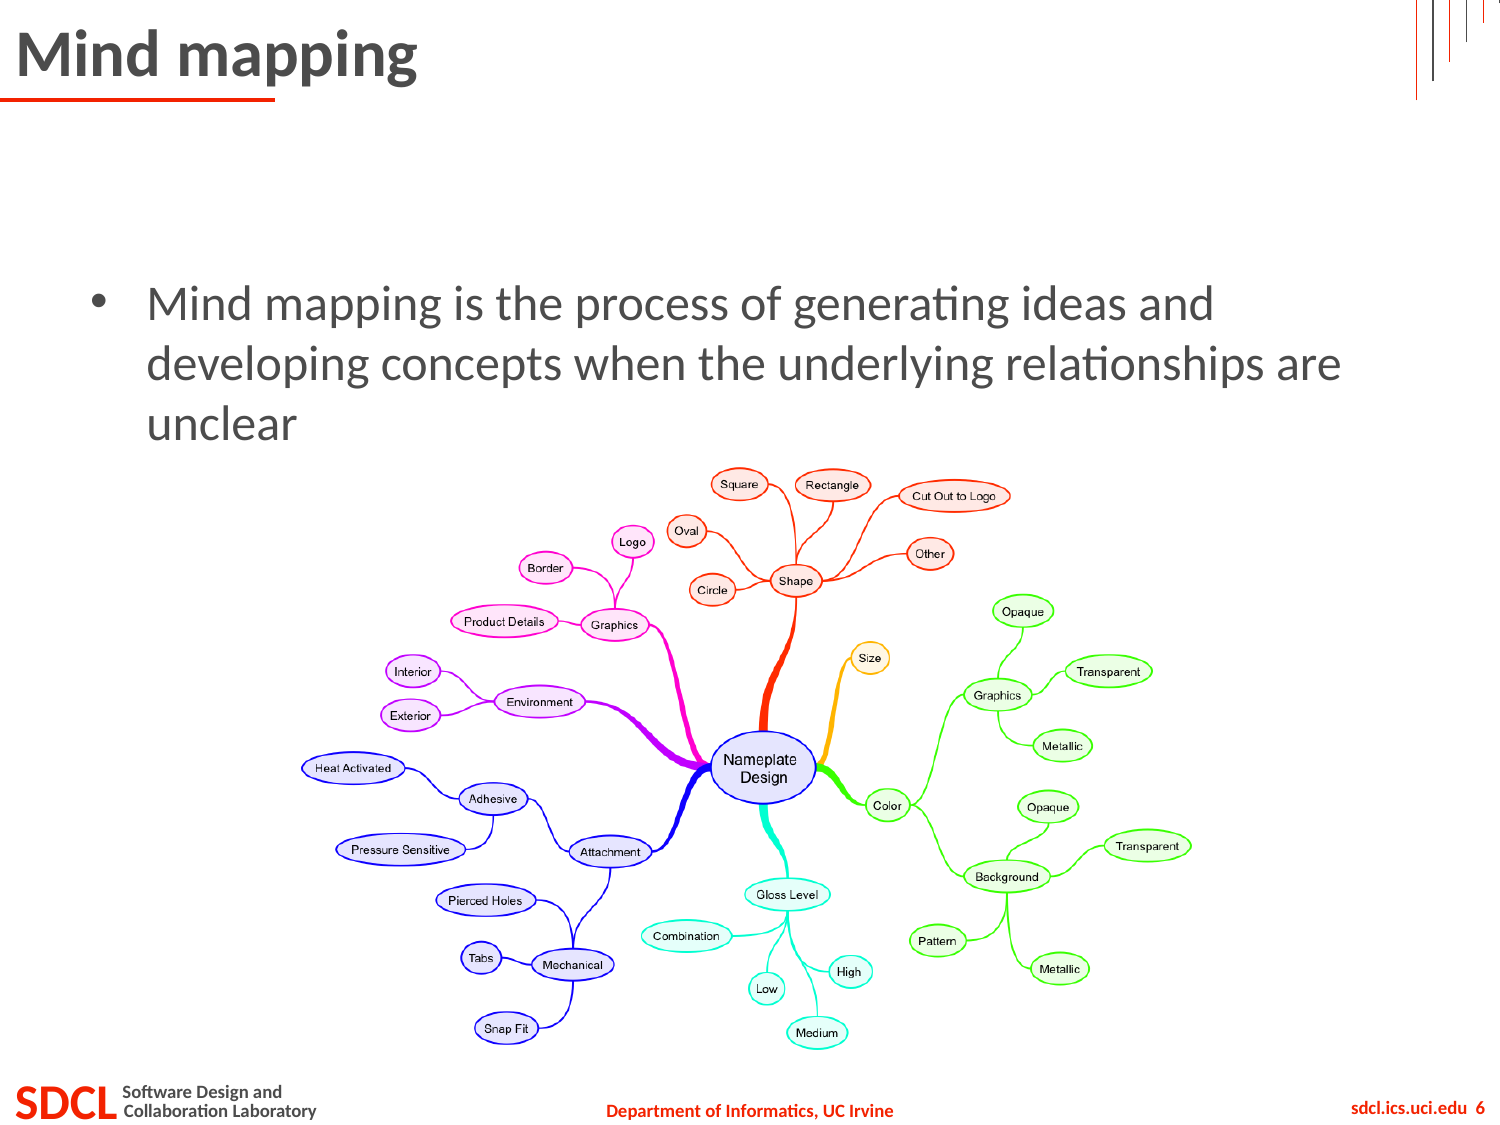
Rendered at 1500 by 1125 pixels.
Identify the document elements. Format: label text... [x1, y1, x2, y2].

list Mind mapping is the process of generating ideas and developing concepts when the underlying relationships are unclear [75, 262, 1417, 1005]
picture [282, 449, 1209, 1067]
title Mind mapping [0, 0, 1350, 100]
